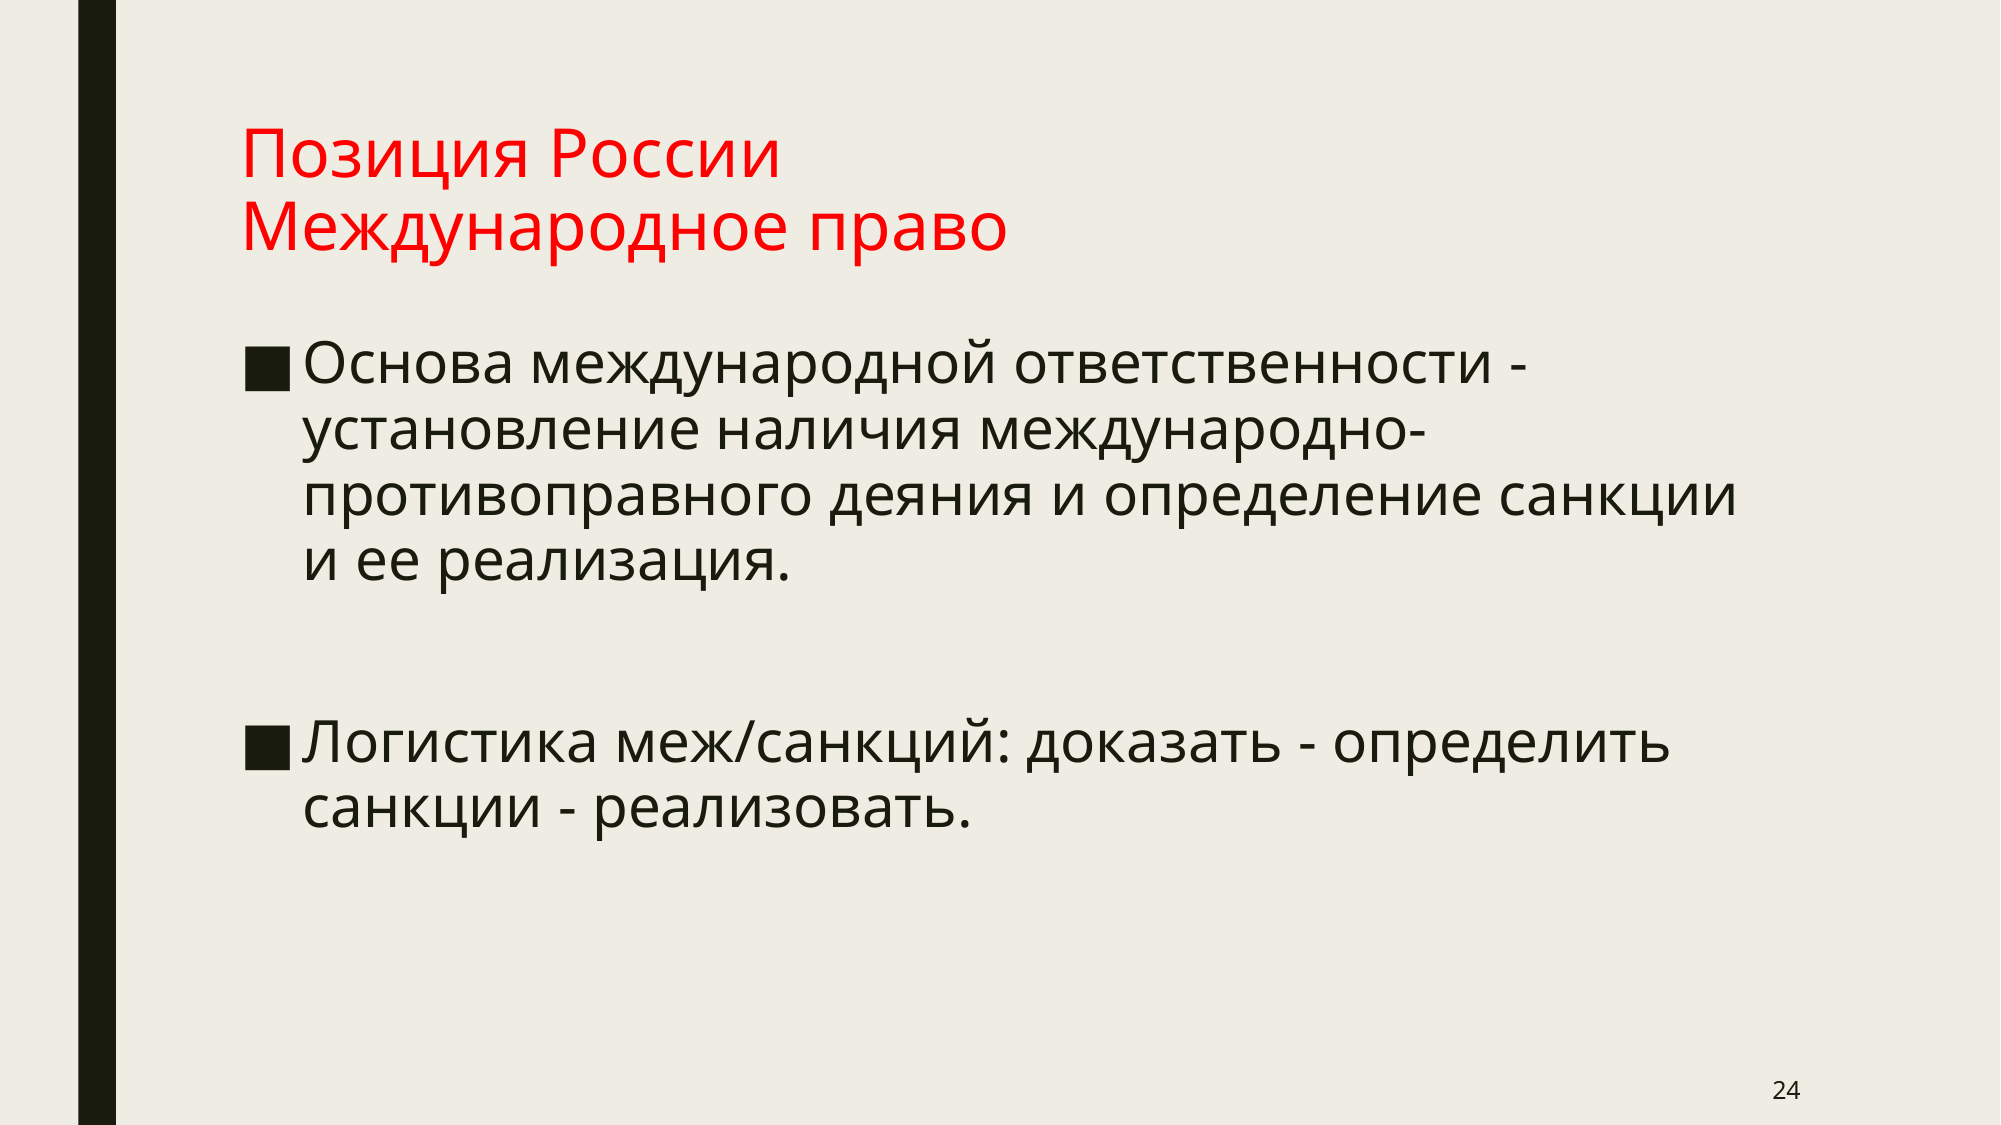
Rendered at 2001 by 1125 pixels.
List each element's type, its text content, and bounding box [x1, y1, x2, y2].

title Позиция России Международное право [225, 112, 1800, 323]
slide_number 24 [1553, 1058, 1816, 1125]
list Основа международной ответственности - установление наличия международно-противоправного деяния и определение санкции и ее реализация. Логистика меж/санкций: доказать - определить санкции - реализовать. [225, 323, 1800, 1083]
